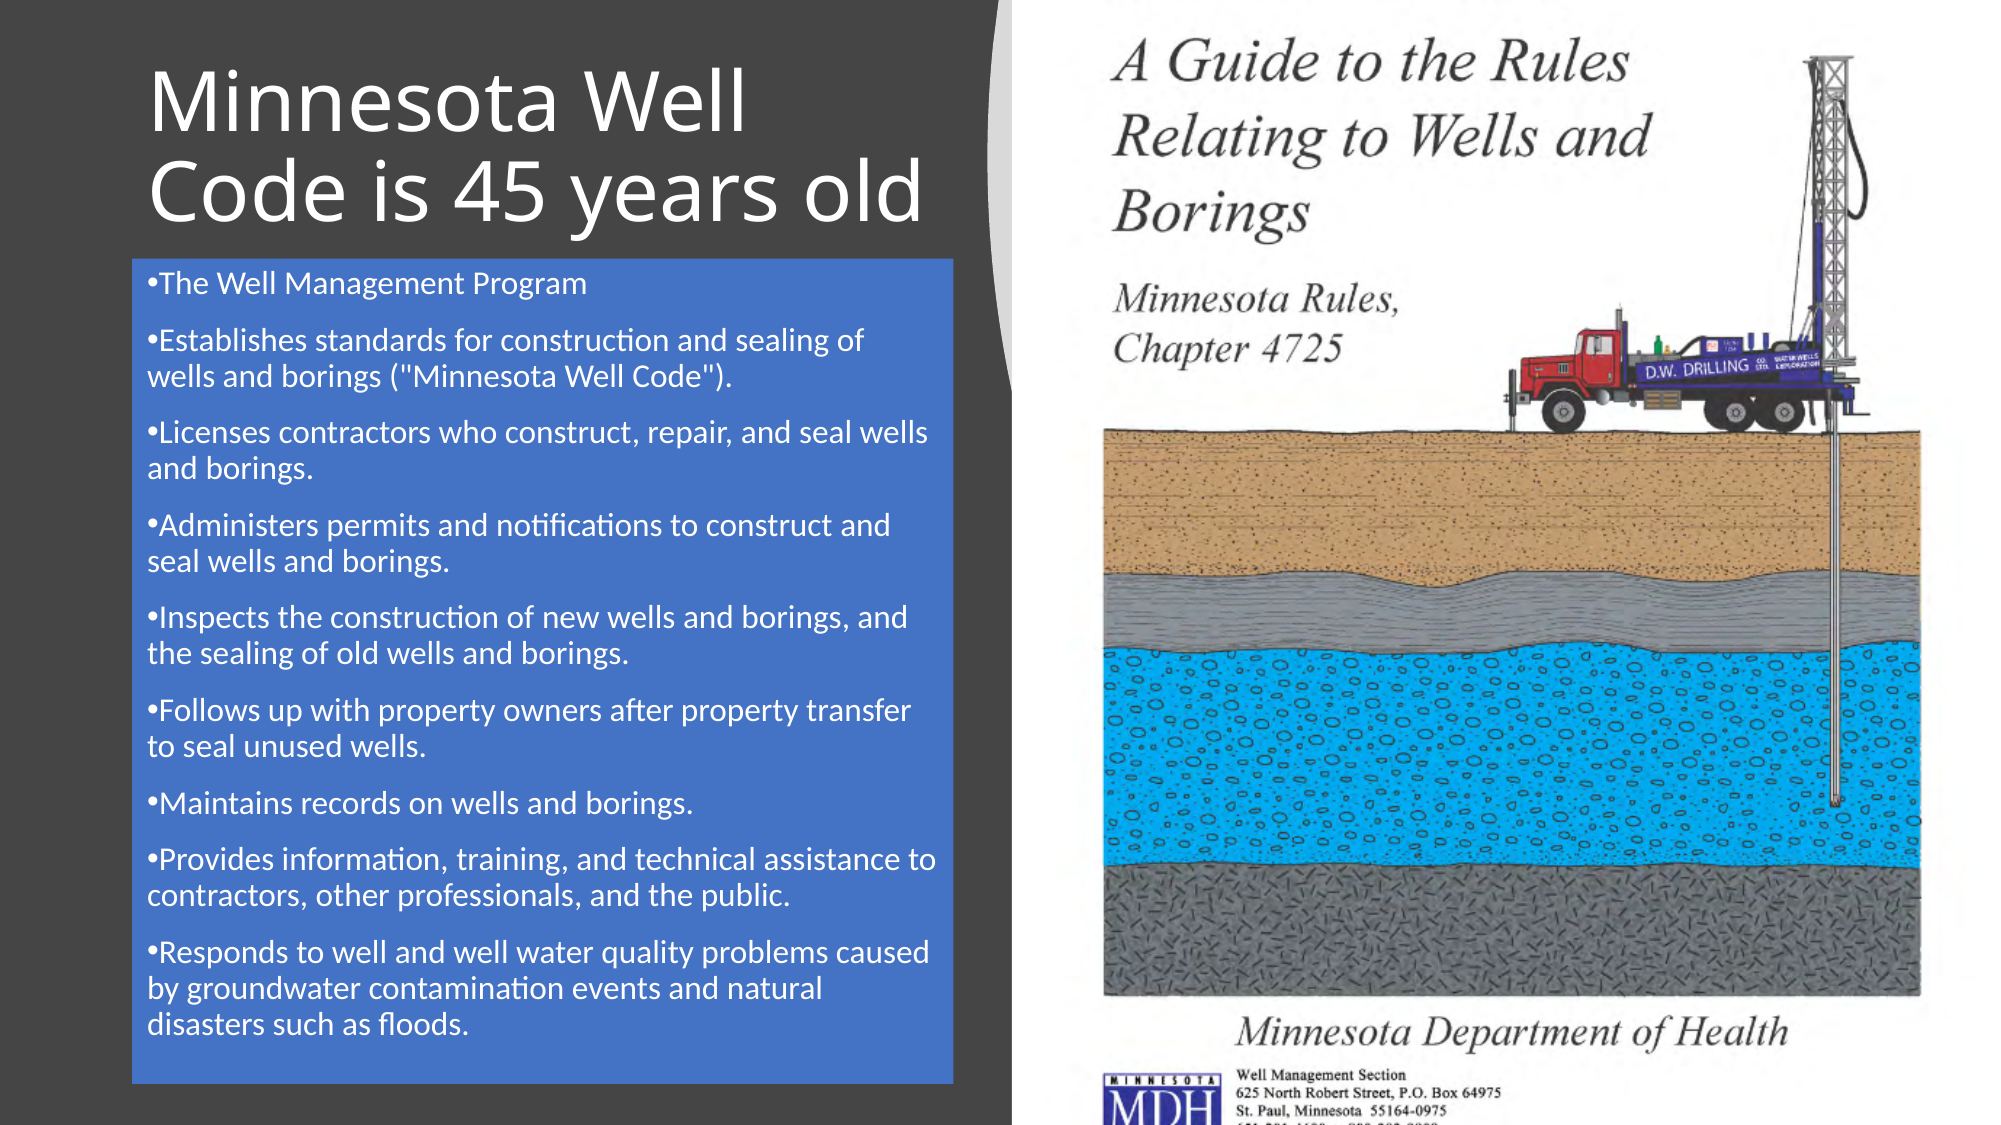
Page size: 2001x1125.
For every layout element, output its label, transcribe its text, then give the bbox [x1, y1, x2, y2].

list The Well Management Program Establishes standards for construction and sealing of wells and borings ("Minnesota Well Code"). Licenses contractors who construct, repair, and seal wells and borings. Administers permits and notifications to construct and seal wells and borings. Inspects the construction of new wells and borings, and the sealing of old wells and borings. Follows up with property owners after property transfer to seal unused wells. Maintains records on wells and borings. Provides information, training, and technical assistance to contractors, other professionals, and the public. Responds to well and well water quality problems caused by groundwater contamination events and natural disasters such as floods. [132, 258, 954, 1084]
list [1011, 0, 2000, 1125]
text_box [986, 0, 1011, 393]
title Minnesota Well Code is 45 years old [132, 41, 954, 258]
